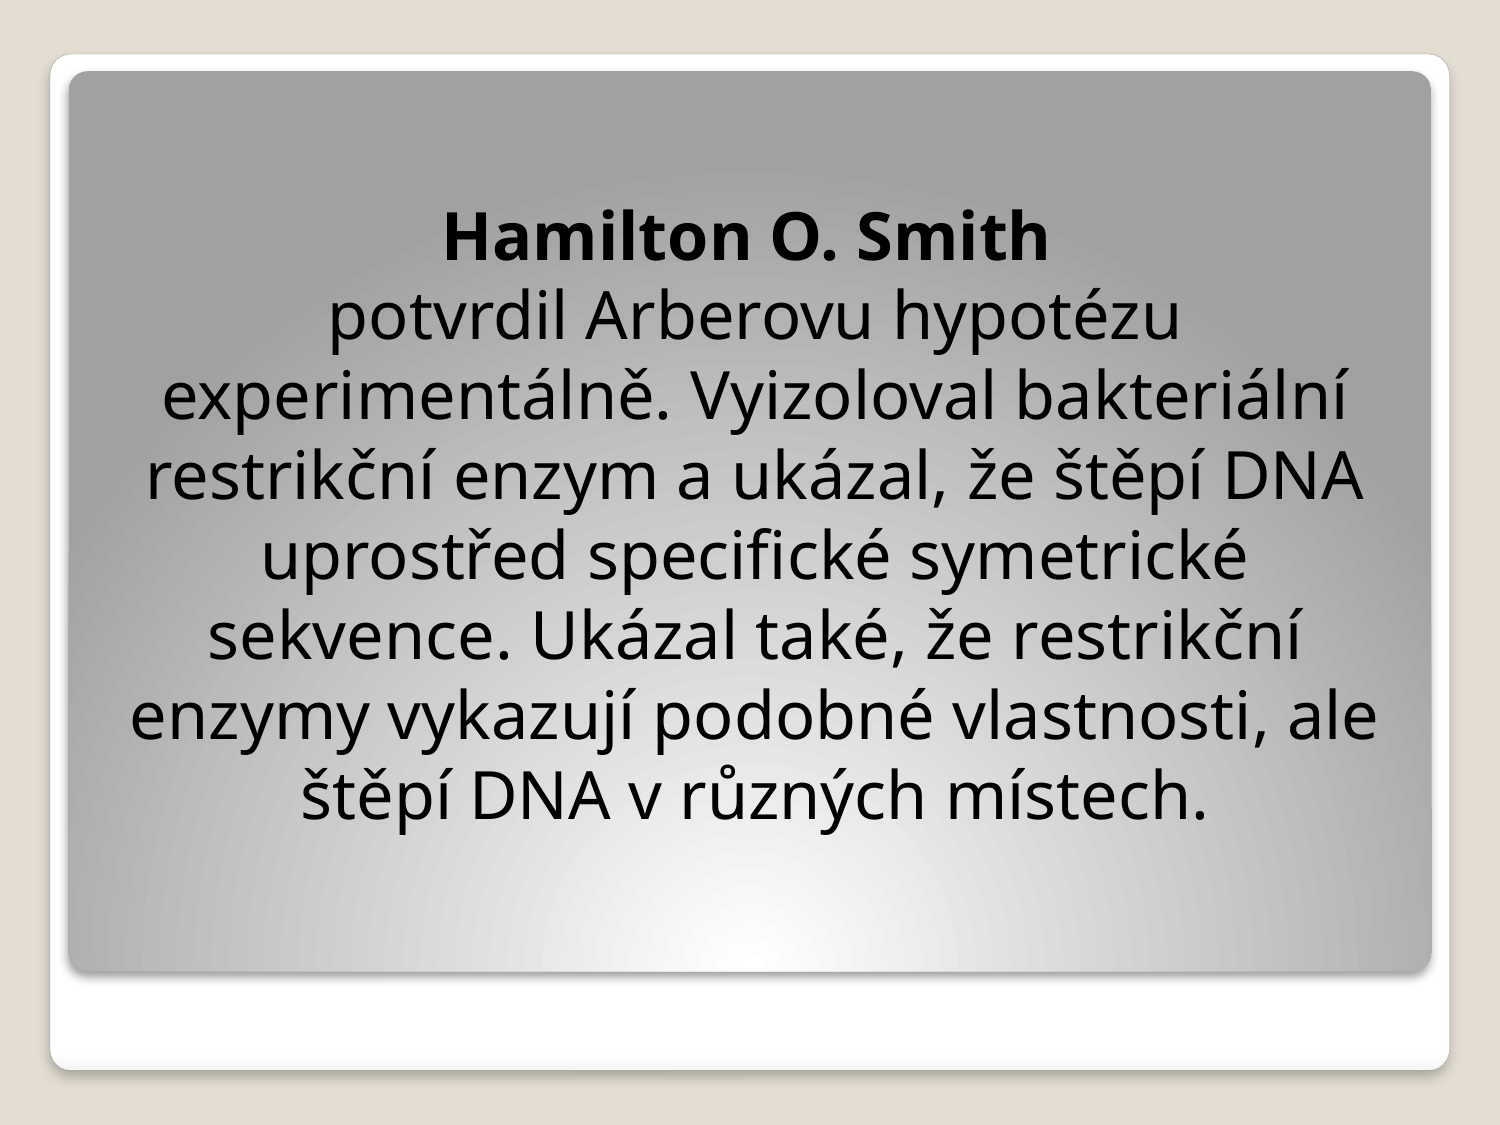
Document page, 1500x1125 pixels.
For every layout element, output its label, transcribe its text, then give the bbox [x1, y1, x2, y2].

text_box Hamilton O. Smith potvrdil Arberovu hypotézu experimentálně. Vyizoloval bakteriální restrikční enzym a ukázal, že štěpí DNA uprostřed specifické symetrické sekvence. Ukázal také, že restrikční enzymy vykazují podobné vlastnosti, ale štěpí DNA v různých místech. [94, 140, 1418, 886]
